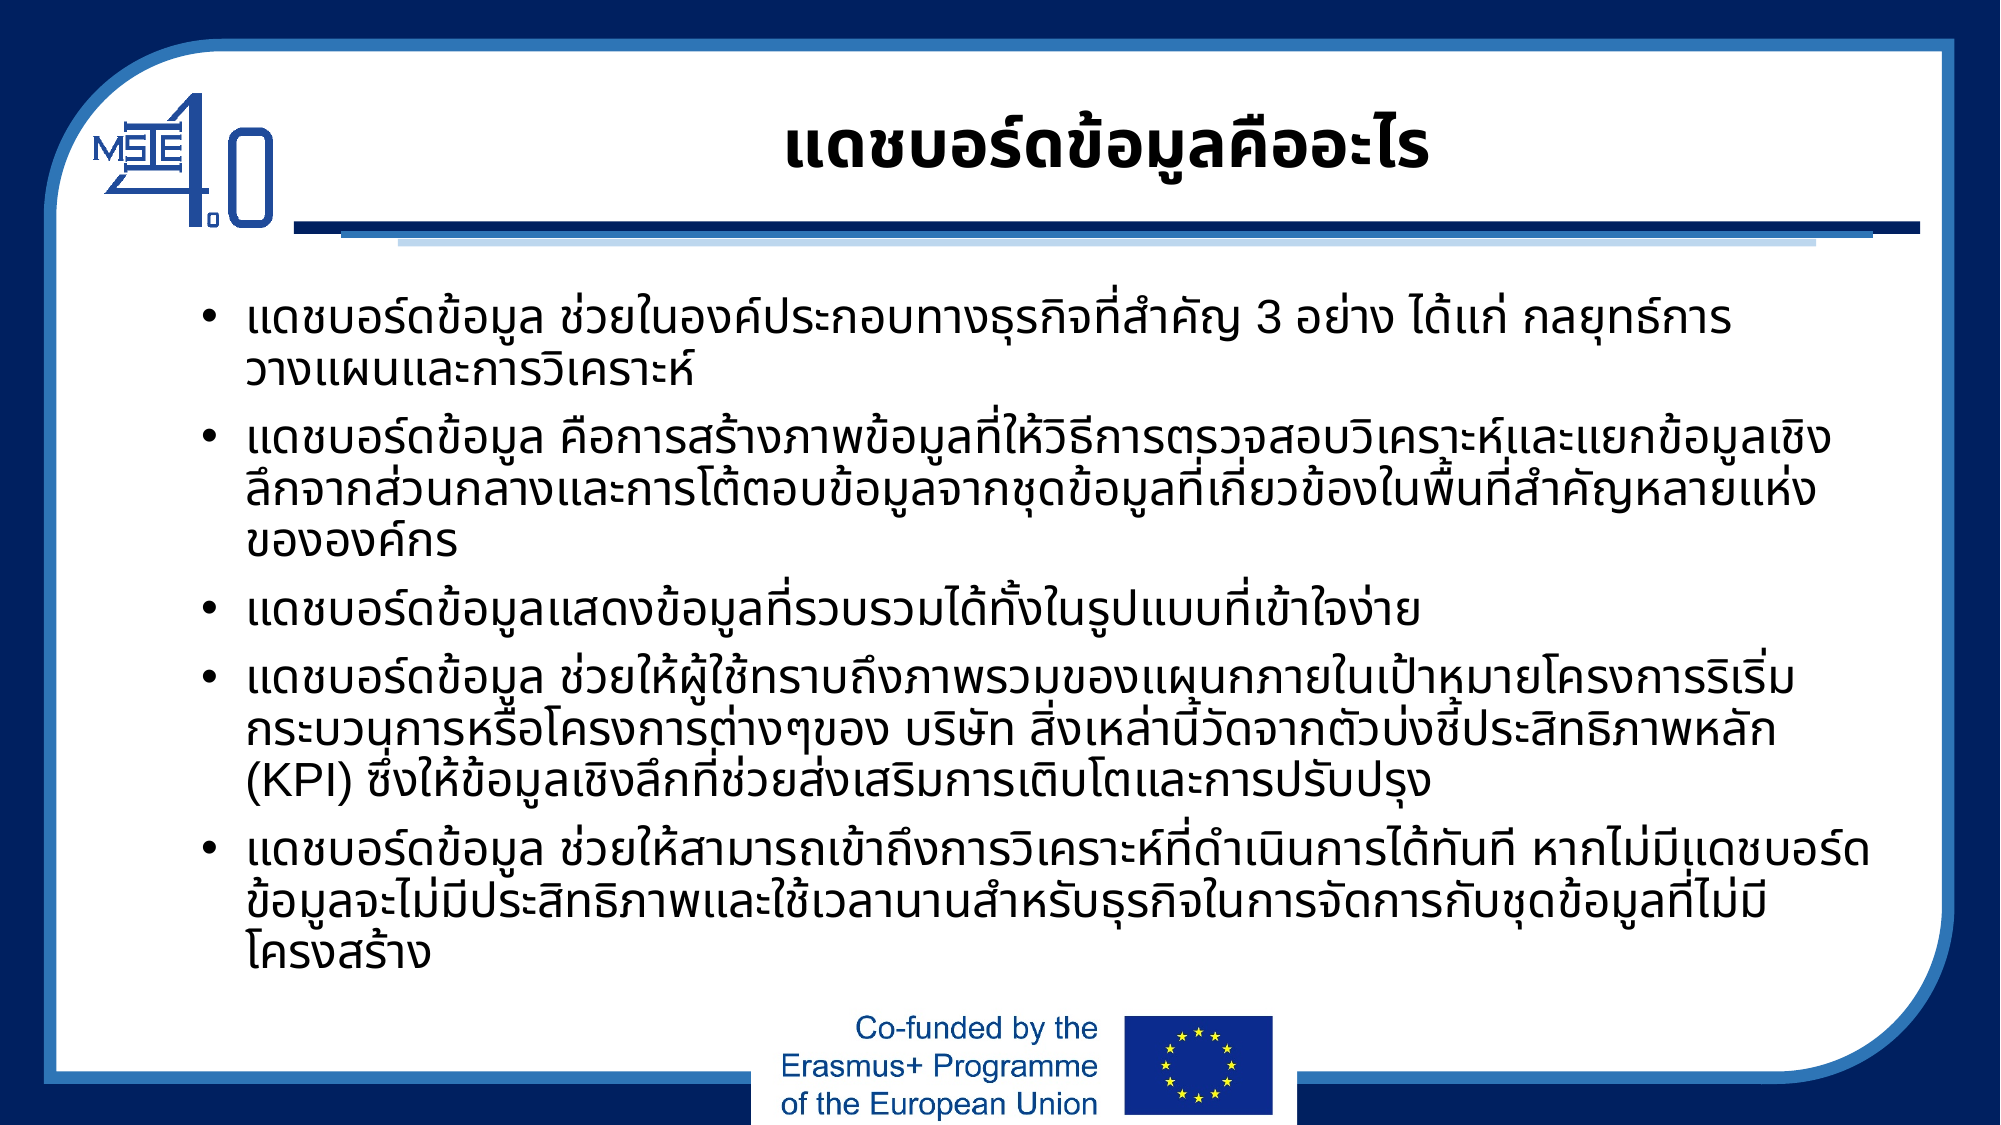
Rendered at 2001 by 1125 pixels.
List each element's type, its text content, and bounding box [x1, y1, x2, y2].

list แดชบอร์ดข้อมูล ช่วยในองค์ประกอบทางธุรกิจที่สำคัญ 3 อย่าง ได้แก่ กลยุทธ์การวางแผนและการวิเคราะห์ แดชบอร์ดข้อมูล คือการสร้างภาพข้อมูลที่ให้วิธีการตรวจสอบวิเคราะห์และแยกข้อมูลเชิงลึกจากส่วนกลางและการโต้ตอบข้อมูลจากชุดข้อมูลที่เกี่ยวข้องในพื้นที่สำคัญหลายแห่งขององค์กร แดชบอร์ดข้อมูลแสดงข้อมูลที่รวบรวมได้ทั้งในรูปแบบที่เข้าใจง่าย แดชบอร์ดข้อมูล ช่วยให้ผู้ใช้ทราบถึงภาพรวมของแผนกภายในเป้าหมายโครงการริเริ่มกระบวนการหรือโครงการต่างๆของ บริษัท สิ่งเหล่านี้วัดจากตัวบ่งชี้ประสิทธิภาพหลัก (KPI) ซึ่งให้ข้อมูลเชิงลึกที่ช่วยส่งเสริมการเติบโตและการปรับปรุง แดชบอร์ดข้อมูล ช่วยให้สามารถเข้าถึงการวิเคราะห์ที่ดำเนินการได้ทันที หากไม่มีแดชบอร์ดข้อมูลจะไม่มีประสิทธิภาพและใช้เวลานานสำหรับธุรกิจในการจัดการกับชุดข้อมูลที่ไม่มีโครงสร้าง [186, 285, 1888, 992]
title แดชบอร์ดข้อมูลคืออะไร [294, 73, 1921, 220]
picture [751, 1003, 1298, 1125]
